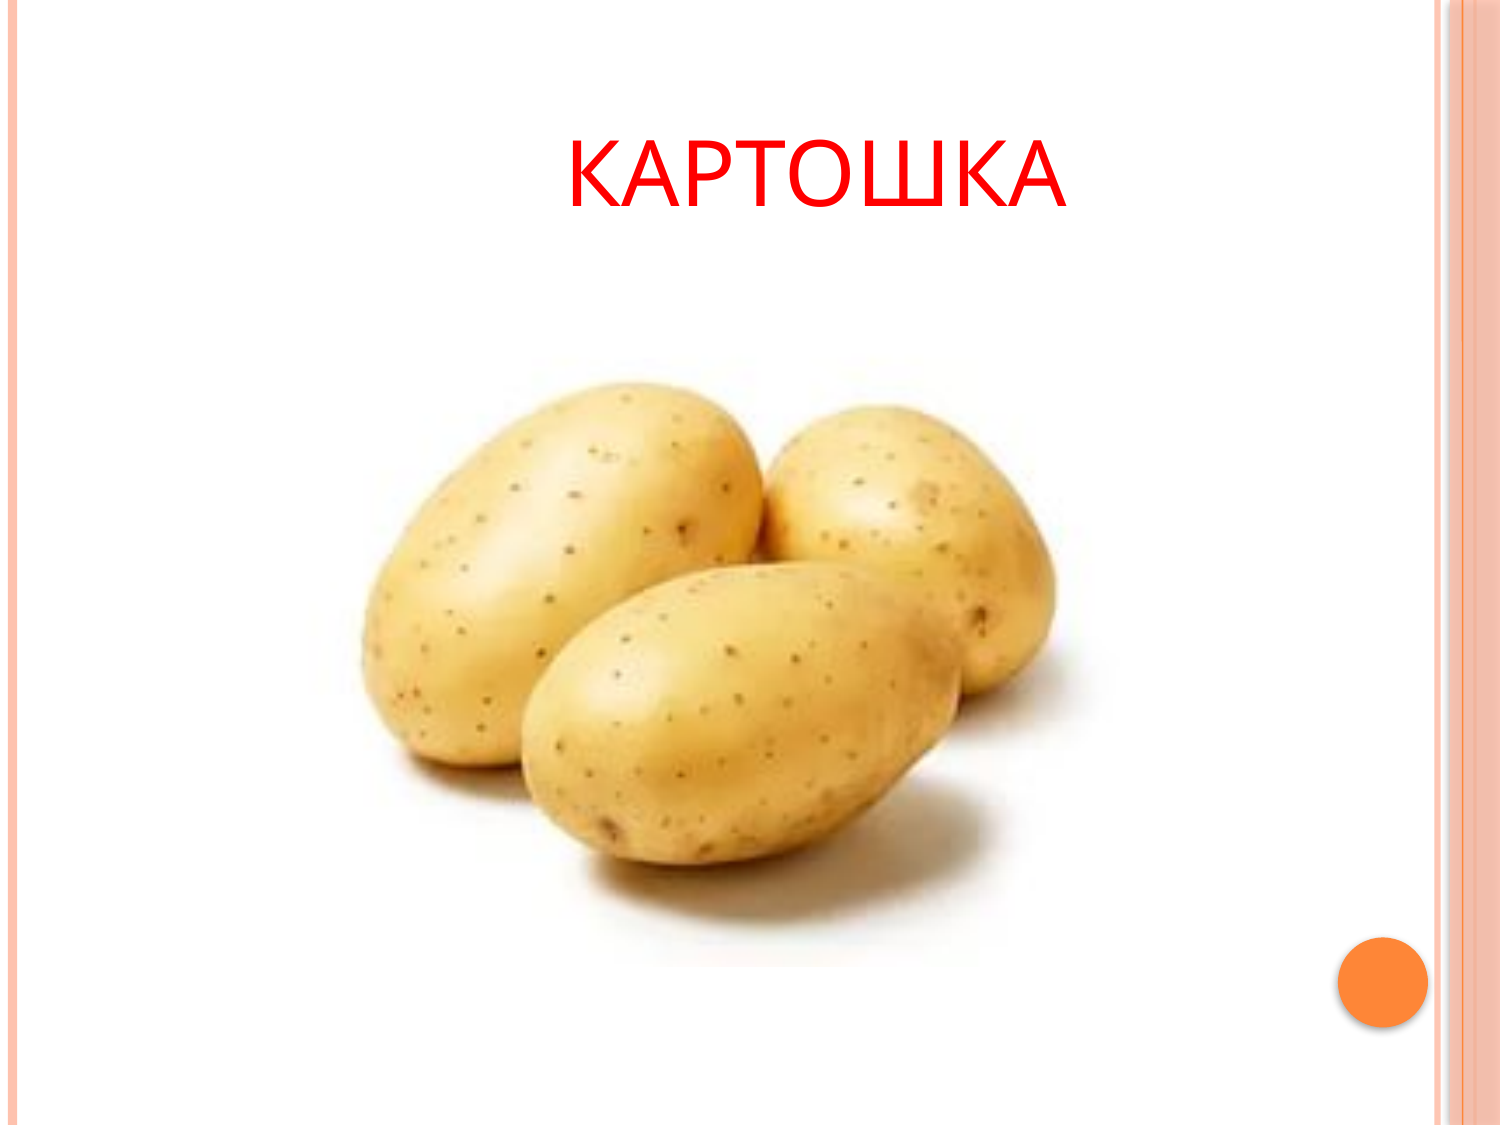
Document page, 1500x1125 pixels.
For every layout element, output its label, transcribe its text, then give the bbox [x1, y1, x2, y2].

title картошка [75, 45, 1300, 233]
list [198, 304, 1262, 967]
